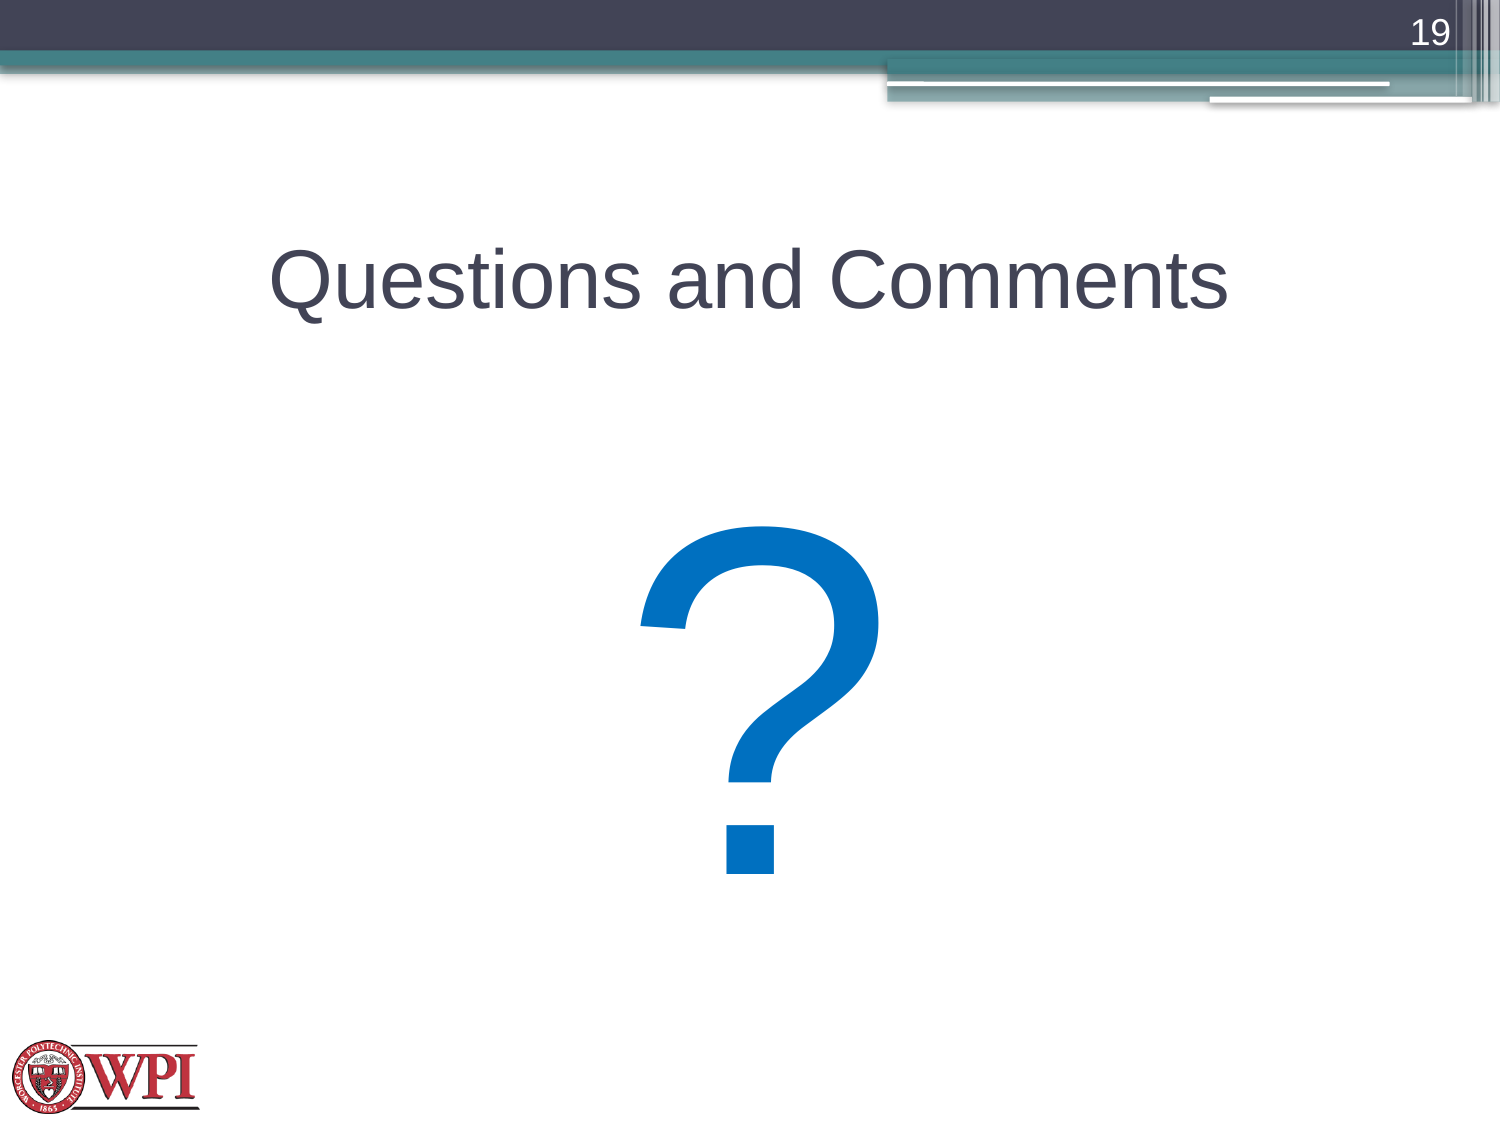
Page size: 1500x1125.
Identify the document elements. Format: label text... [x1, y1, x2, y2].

picture [12, 1040, 200, 1114]
list ? [75, 368, 1425, 1079]
slide_number 19 [1341, 0, 1466, 61]
title Questions and Comments [75, 187, 1425, 363]
